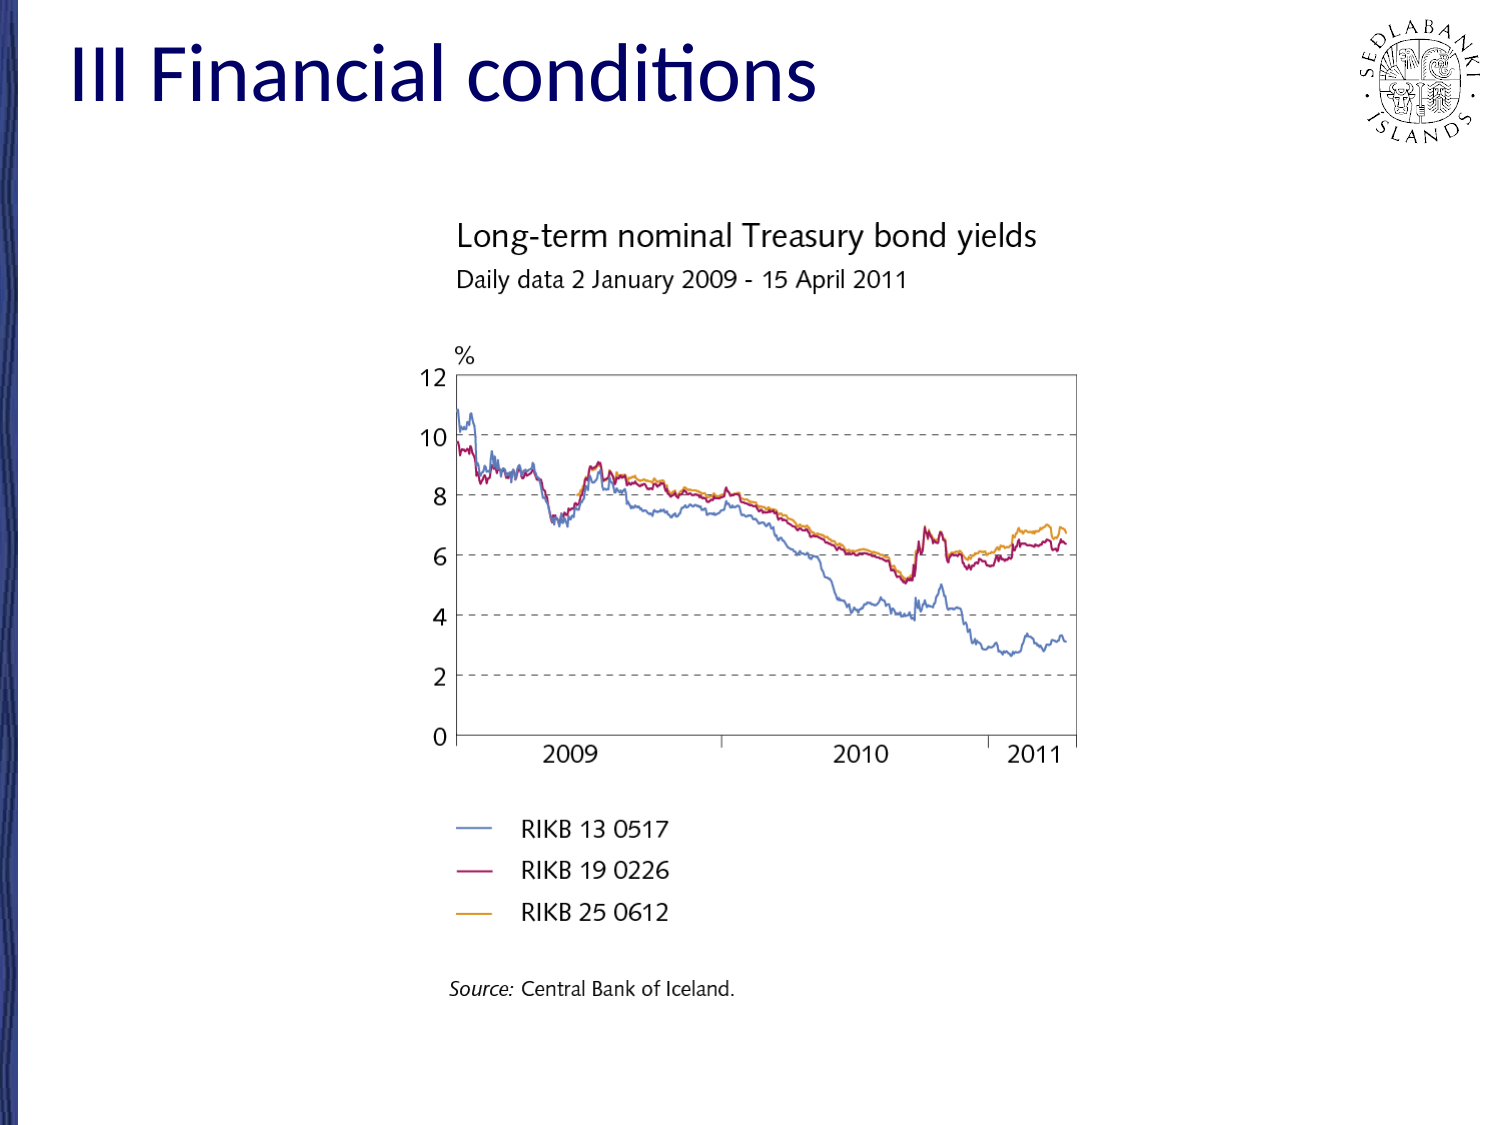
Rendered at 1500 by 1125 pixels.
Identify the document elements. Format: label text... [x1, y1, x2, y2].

picture [0, 0, 18, 1125]
title III Financial conditions [52, 10, 1353, 209]
picture [418, 219, 1077, 1003]
picture [1357, 18, 1482, 149]
